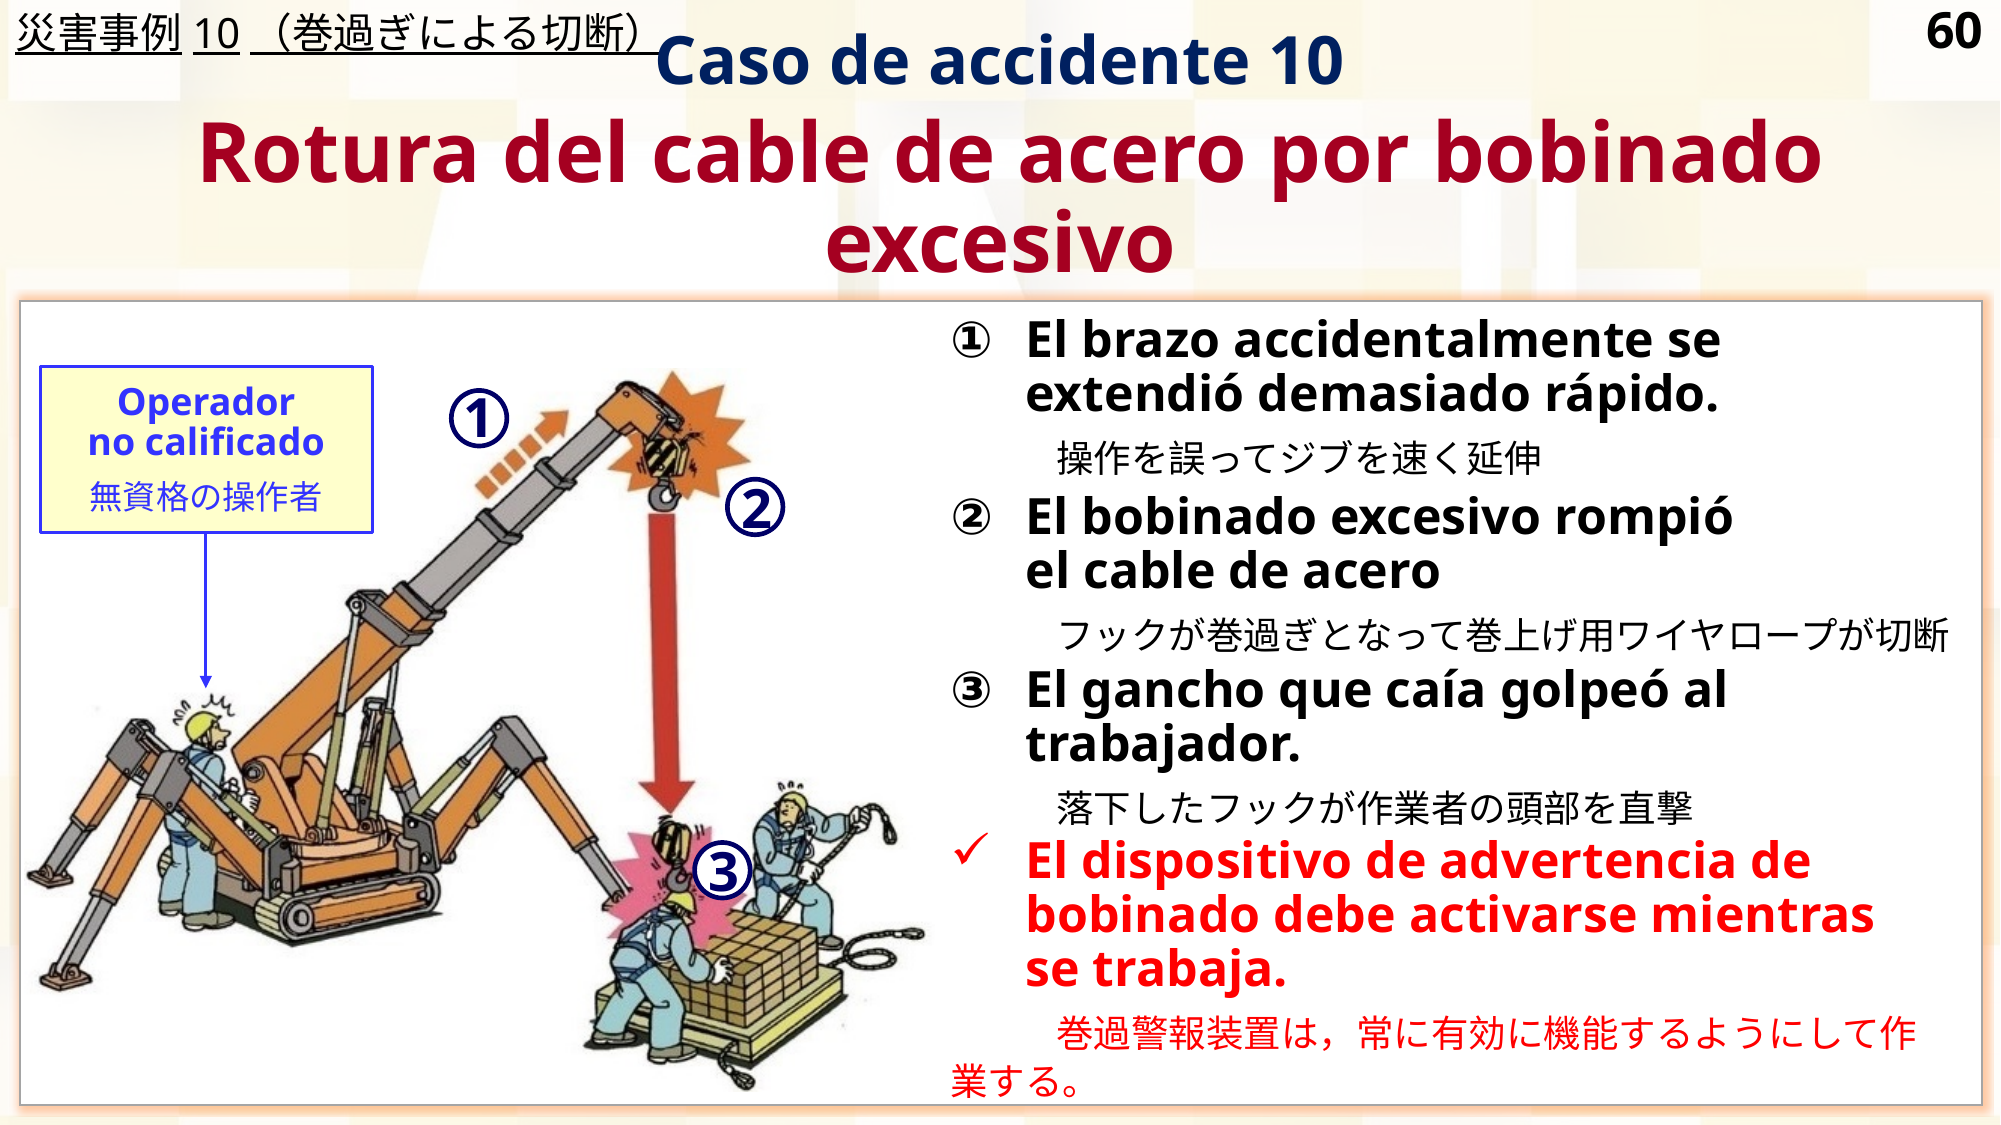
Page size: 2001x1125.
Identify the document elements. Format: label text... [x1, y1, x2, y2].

text_box [19, 300, 1983, 1106]
text_box El bobinado excesivo rompió el cable de acero フックが巻過ぎとなって巻上げ用ワイヤロープが切断 [950, 543, 1955, 607]
text_box Caso de accidente 10 Rotura del cable de acero por bobinado excesivo [18, 57, 1982, 251]
text_box El dispositivo de advertencia de bobinado debe activarse mientras se trabaja. 巻過警報装置は，常に有効に機能するようにして作業する。 [950, 959, 1941, 1024]
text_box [694, 842, 751, 906]
text_box El brazo accidentalmente se extendió demasiado rápido. 操作を誤ってジブを速く延伸 [950, 366, 1941, 430]
text_box El gancho que caía golpeó al trabajador. 落下したフックが作業者の頭部を直撃 [950, 716, 1859, 781]
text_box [727, 478, 784, 543]
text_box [451, 388, 507, 453]
slide_number 59 [1548, 2, 1999, 63]
text_box 災害事例10（巻過ぎによる切断） [0, 6, 1416, 65]
picture [24, 368, 935, 1092]
